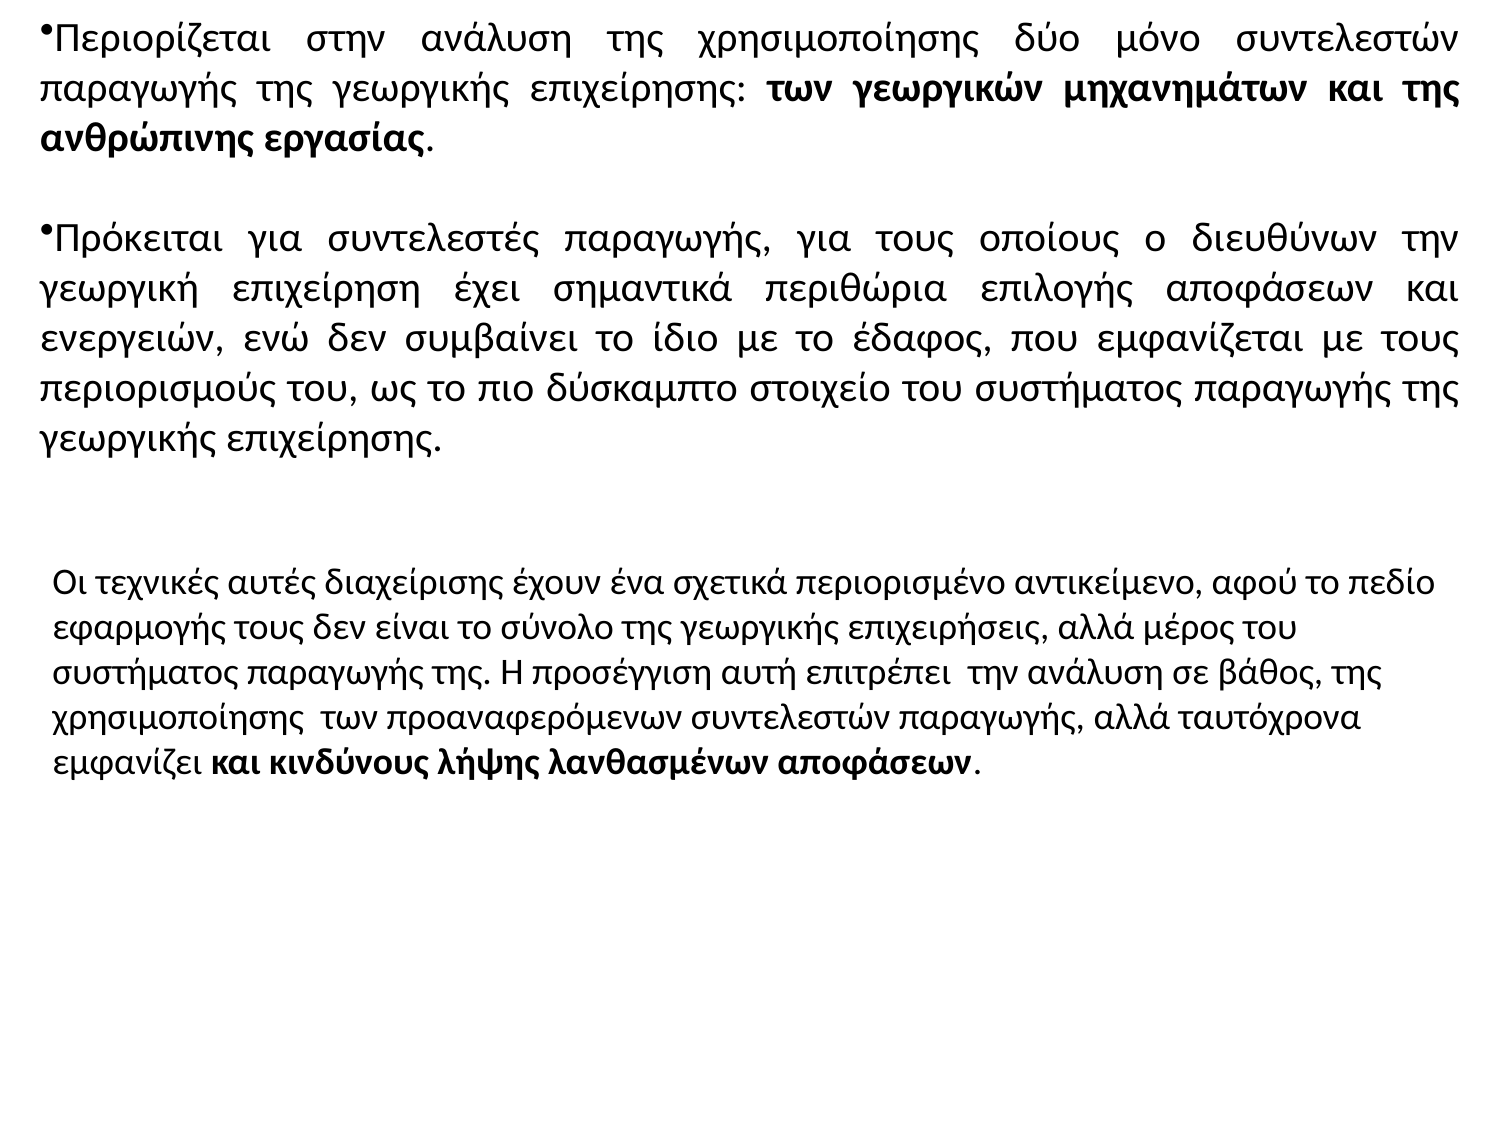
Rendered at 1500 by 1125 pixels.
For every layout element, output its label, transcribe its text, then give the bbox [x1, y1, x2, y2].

text_box Οι τεχνικές αυτές διαχείρισης έχουν ένα σχετικά περιορισμένο αντικείμενο, αφού το πεδίο εφαρμογής τους δεν είναι το σύνολο της γεωργικής επιχειρήσεις, αλλά μέρος του συστήματος παραγωγής της. Η προσέγγιση αυτή επιτρέπει την ανάλυση σε βάθος, της χρησιμοποίησης των προαναφερόμενων συντελεστών παραγωγής, αλλά ταυτόχρονα εμφανίζει και κινδύνους λήψης λανθασμένων αποφάσεων. [37, 549, 1463, 790]
text_box Περιορίζεται στην ανάλυση της χρησιμοποίησης δύο μόνο συντελεστών παραγωγής της γεωργικής επιχείρησης: των γεωργικών μηχανημάτων και της ανθρώπινης εργασίας. Πρόκειται για συντελεστές παραγωγής, για τους οποίους ο διευθύνων την γεωργική επιχείρηση έχει σημαντικά περιθώρια επιλογής αποφάσεων και ενεργειών, ενώ δεν συμβαίνει το ίδιο με το έδαφος, που εμφανίζεται με τους περιορισμούς του, ως το πιο δύσκαμπτο στοιχείο του συστήματος παραγωγής της γεωργικής επιχείρησης. [24, 2, 1475, 468]
